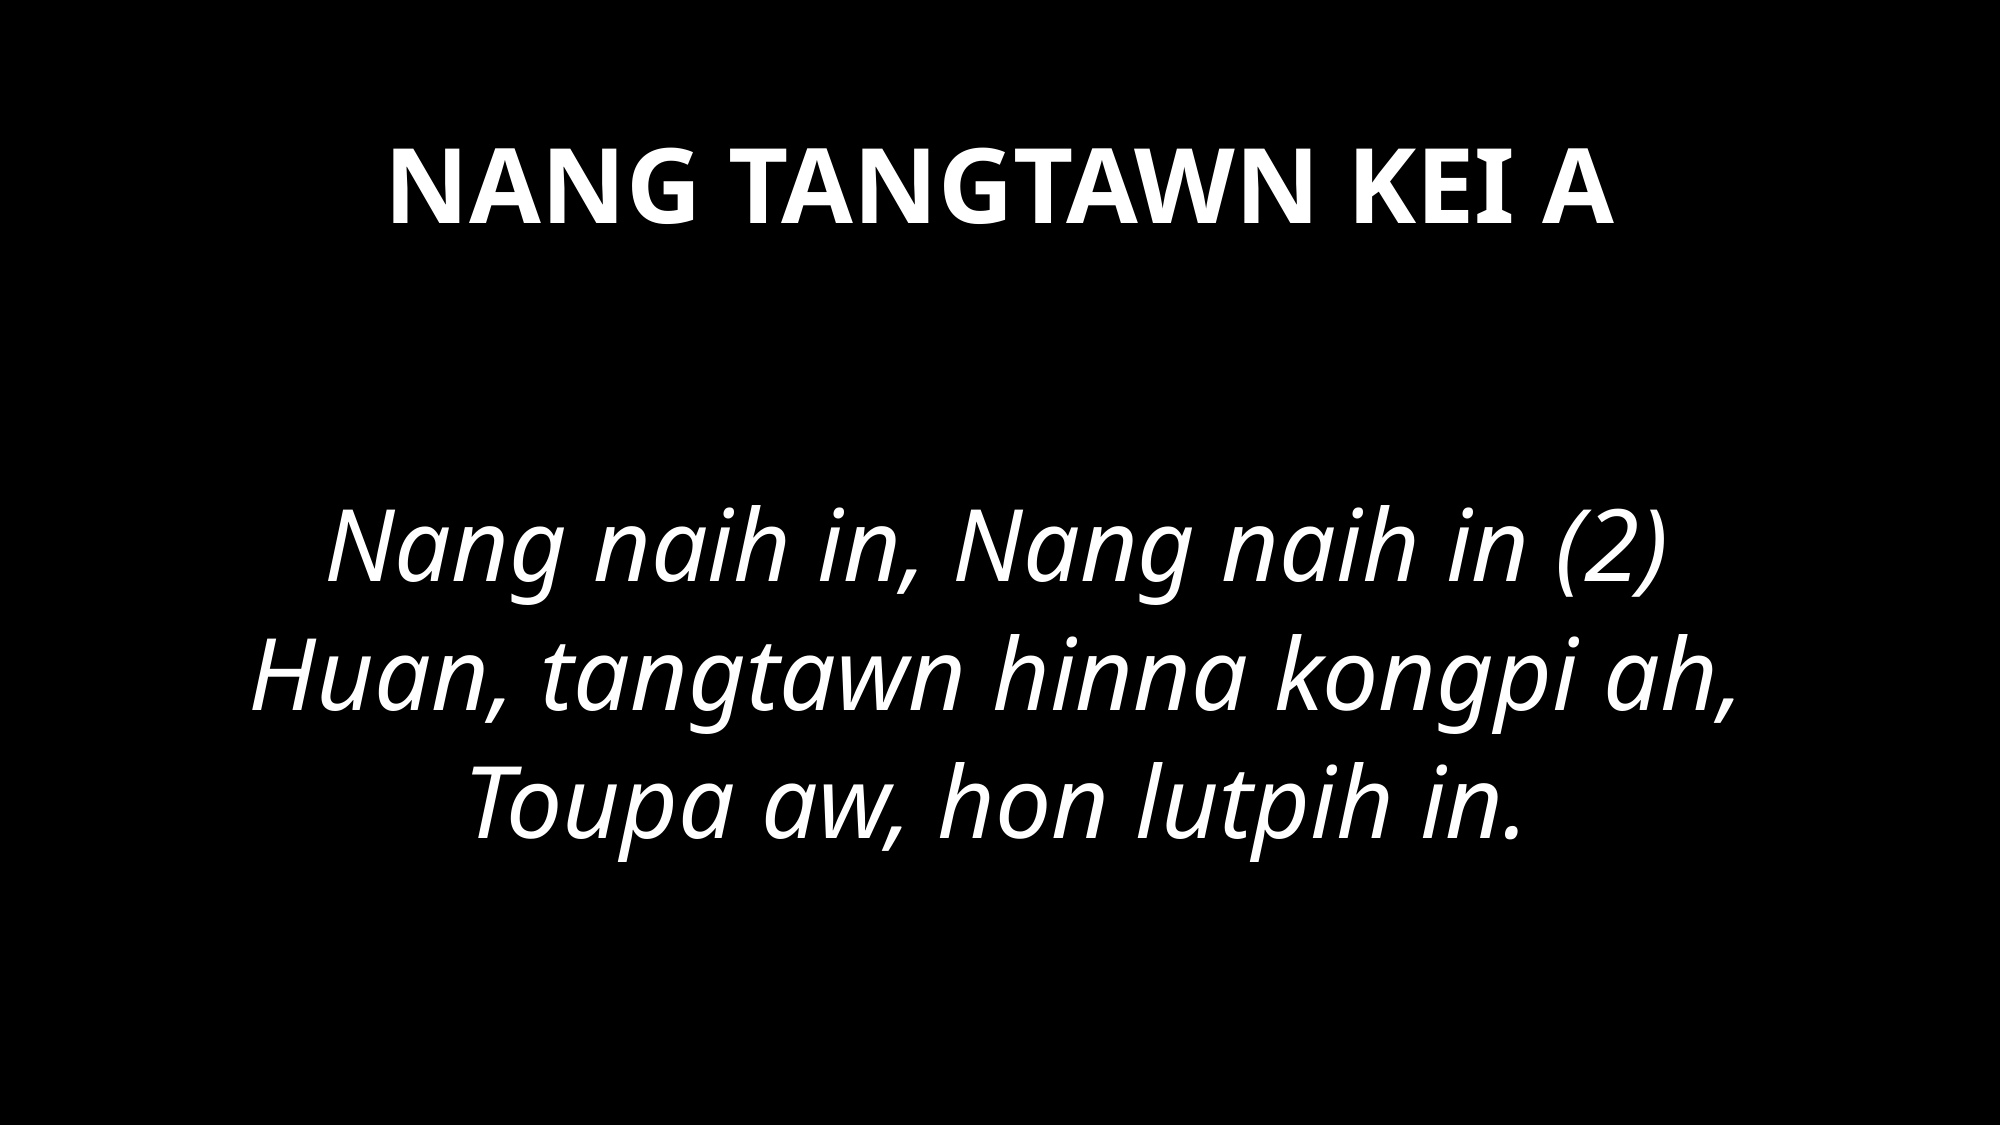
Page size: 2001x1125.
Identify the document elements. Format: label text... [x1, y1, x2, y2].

title NANG TANGTAWN KEI A [36, 120, 1964, 254]
subtitle Nang naih in, Nang naih in (2) Huan, tangtawn hinna kongpi ah, Toupa aw, hon lutpih in. [128, 370, 1866, 985]
